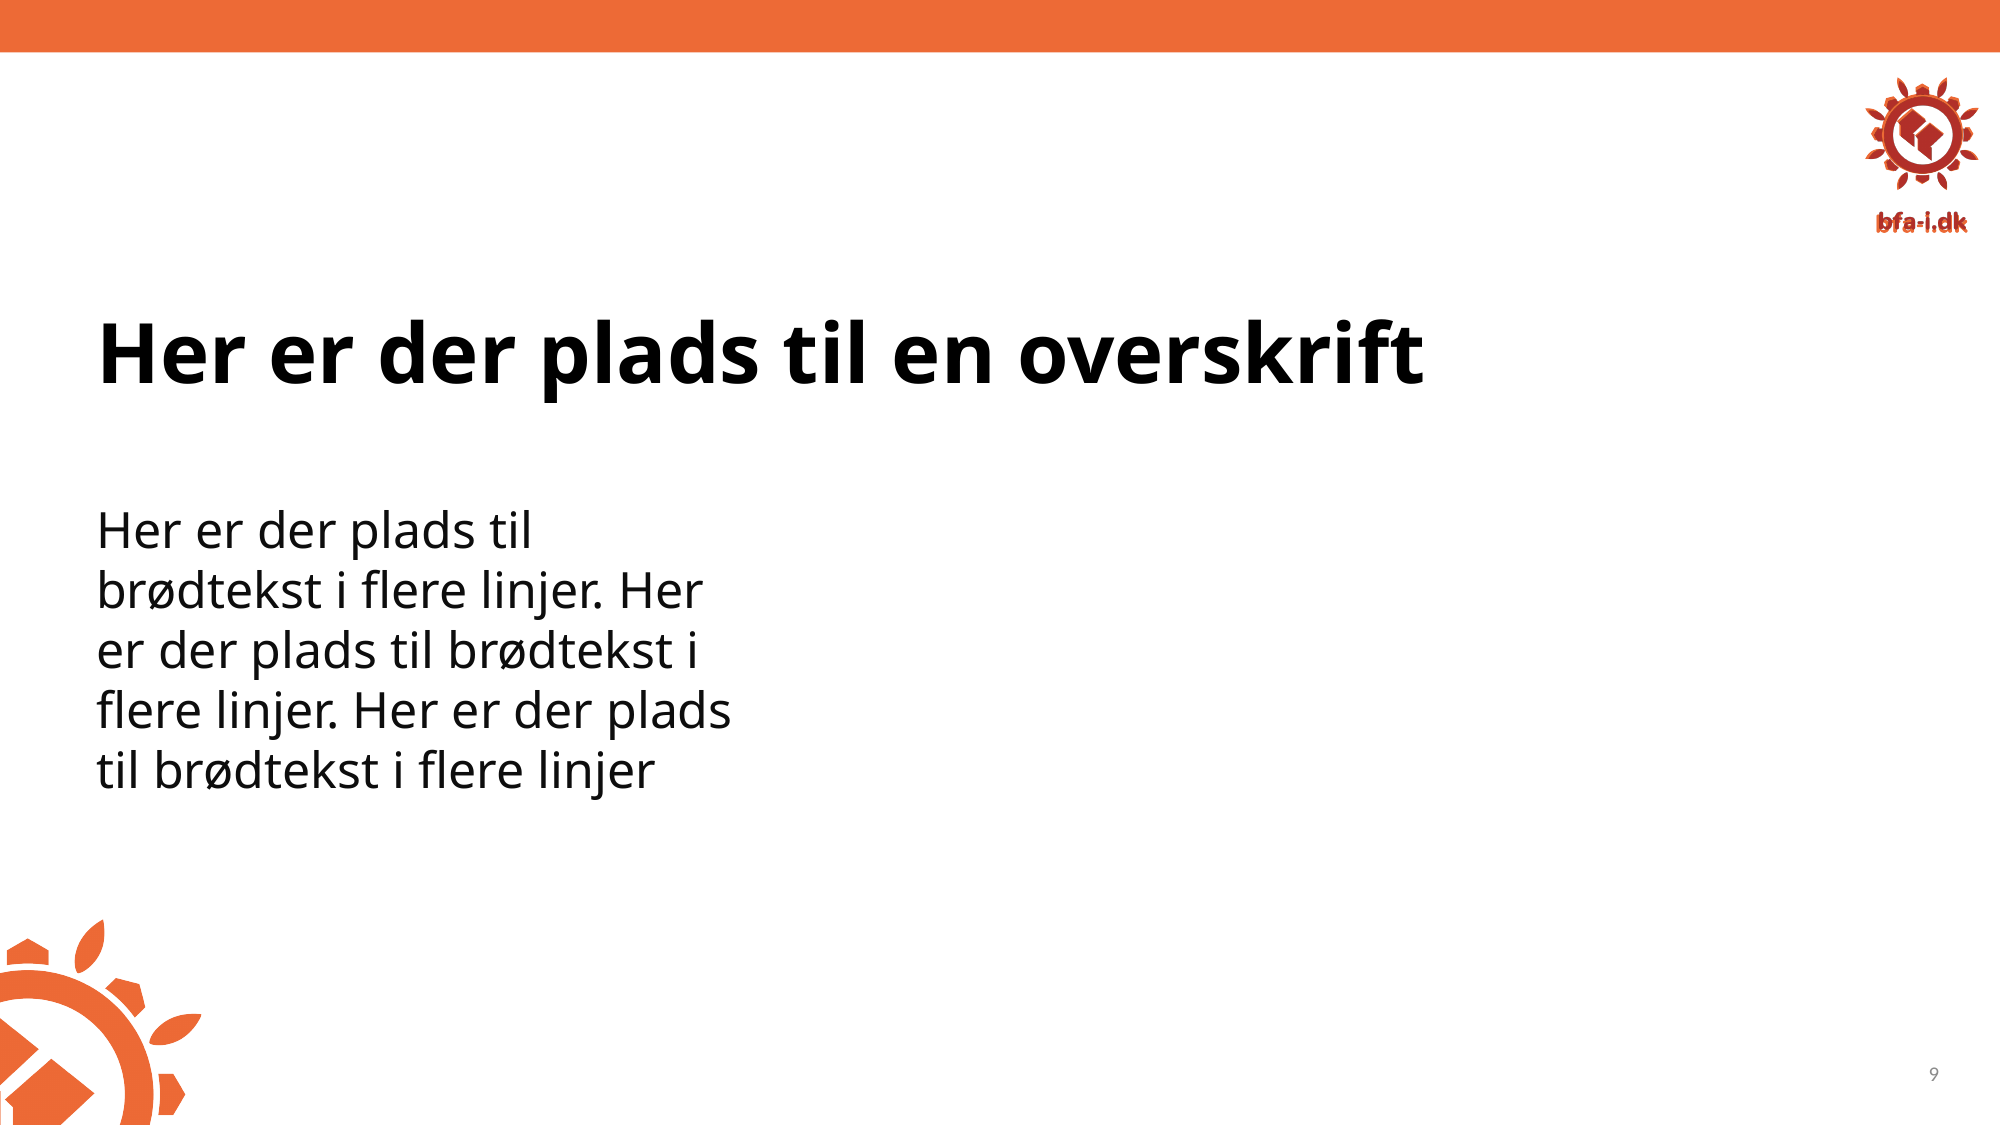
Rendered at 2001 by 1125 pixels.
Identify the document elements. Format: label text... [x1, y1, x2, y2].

picture [1865, 77, 1979, 233]
picture [0, 919, 202, 1125]
title Her er der plads til en overskrift [81, 234, 1533, 479]
list Her er der plads til brødtekst i flere linjer. Her er der plads til brødtekst i flere linjer. Her er der plads til brødtekst i flere linjer [81, 490, 757, 826]
